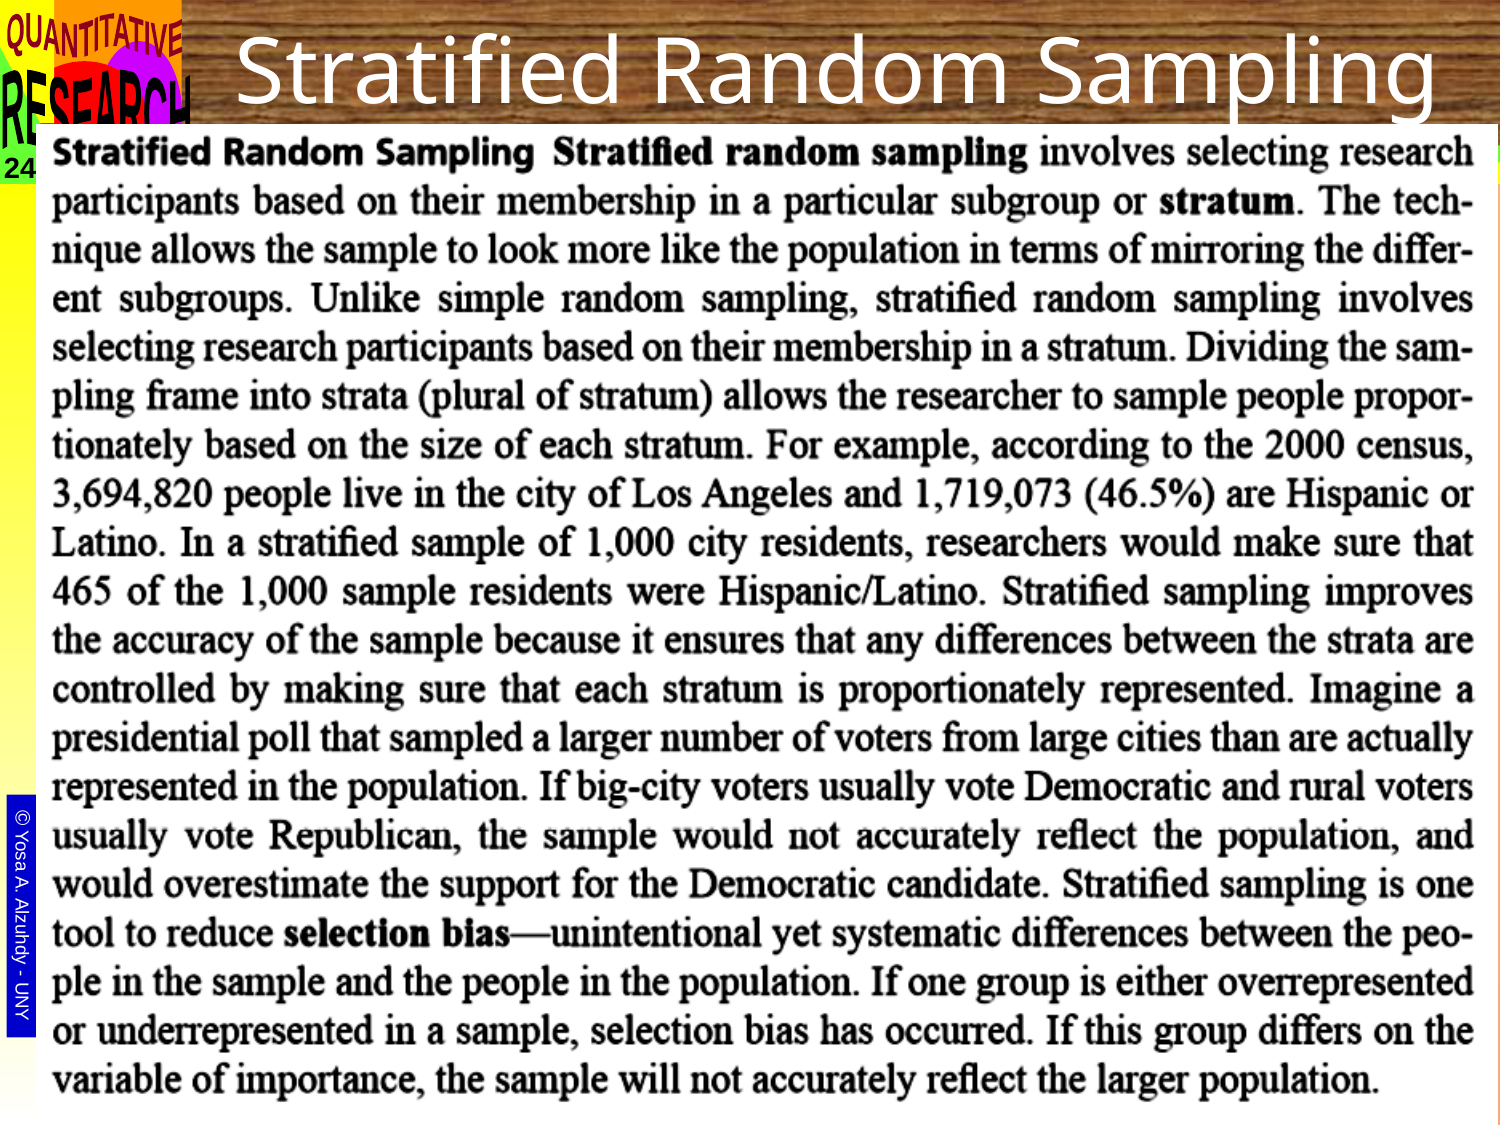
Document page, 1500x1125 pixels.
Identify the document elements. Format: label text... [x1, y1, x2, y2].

title Stratified Random Sampling [189, 7, 1487, 123]
footer 24 [0, 124, 36, 228]
picture [36, 0, 1500, 1125]
